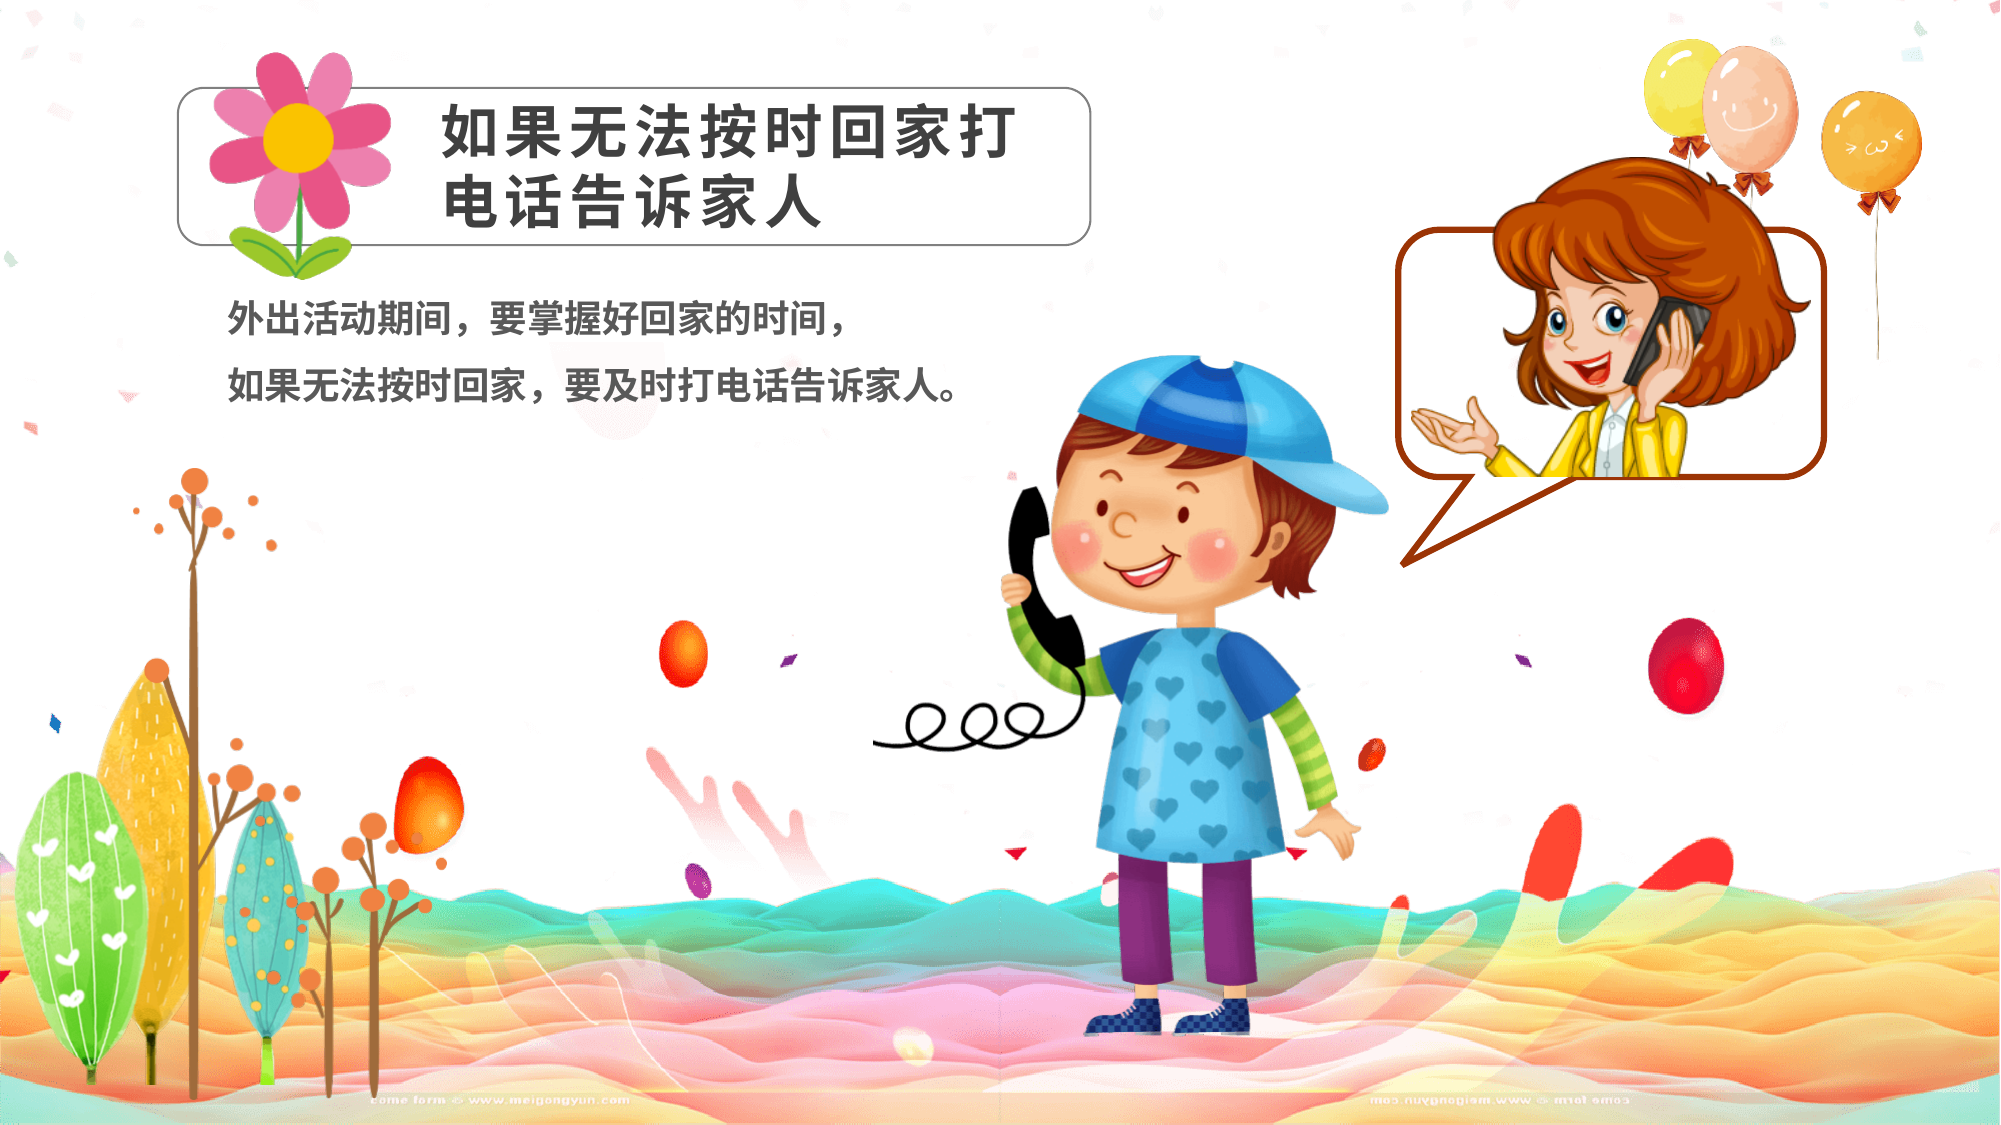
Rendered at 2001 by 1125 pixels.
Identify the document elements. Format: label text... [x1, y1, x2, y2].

text_box [1401, 477, 1792, 567]
picture [0, 0, 2000, 1125]
text_box [1811, 239, 1826, 468]
text_box 外出活动期间，要掌握好回家的时间， 如果无法按时回家，要及时打电话告诉家人。 [211, 264, 1091, 415]
text_box [441, 86, 1092, 247]
text_box [1397, 239, 1411, 467]
